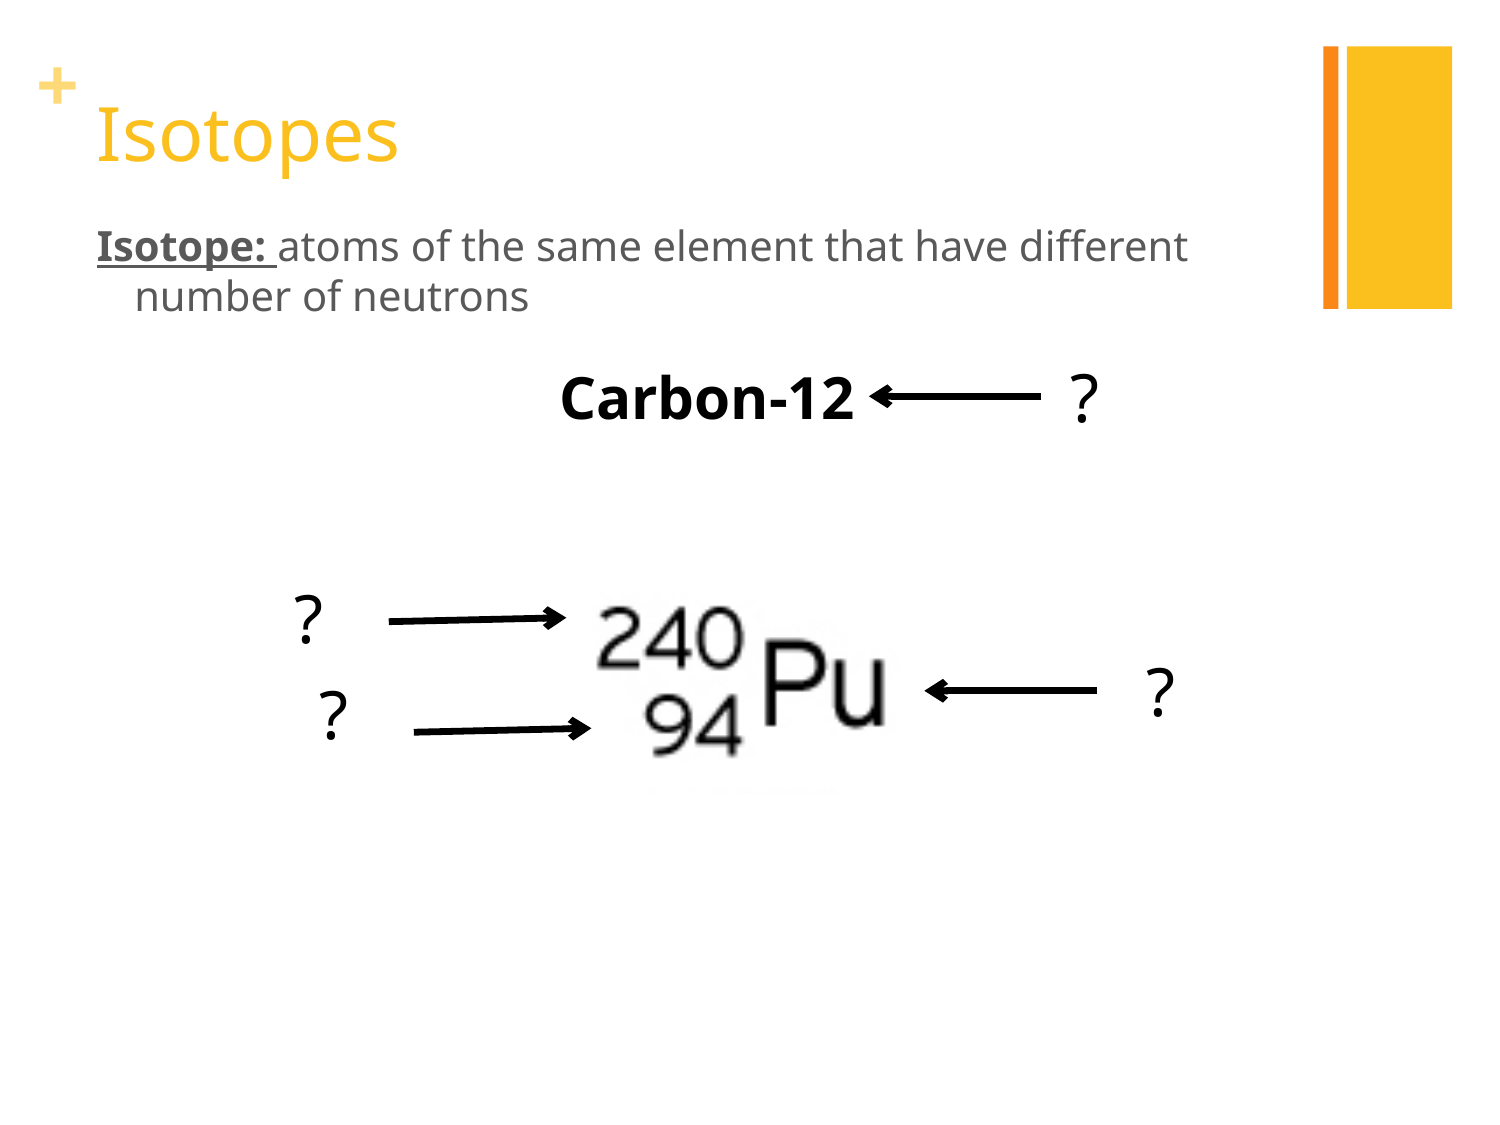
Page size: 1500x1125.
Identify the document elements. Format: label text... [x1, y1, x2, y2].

list Isotope: atoms of the same element that have different number of neutrons Carbon-12 [81, 212, 1322, 893]
title Isotopes [81, 79, 1322, 212]
picture [482, 538, 956, 794]
text_box ? [1132, 642, 1191, 738]
text_box ? [1055, 348, 1115, 443]
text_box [388, 617, 567, 623]
text_box ? [279, 569, 339, 665]
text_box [413, 727, 592, 733]
text_box ? [304, 665, 364, 761]
